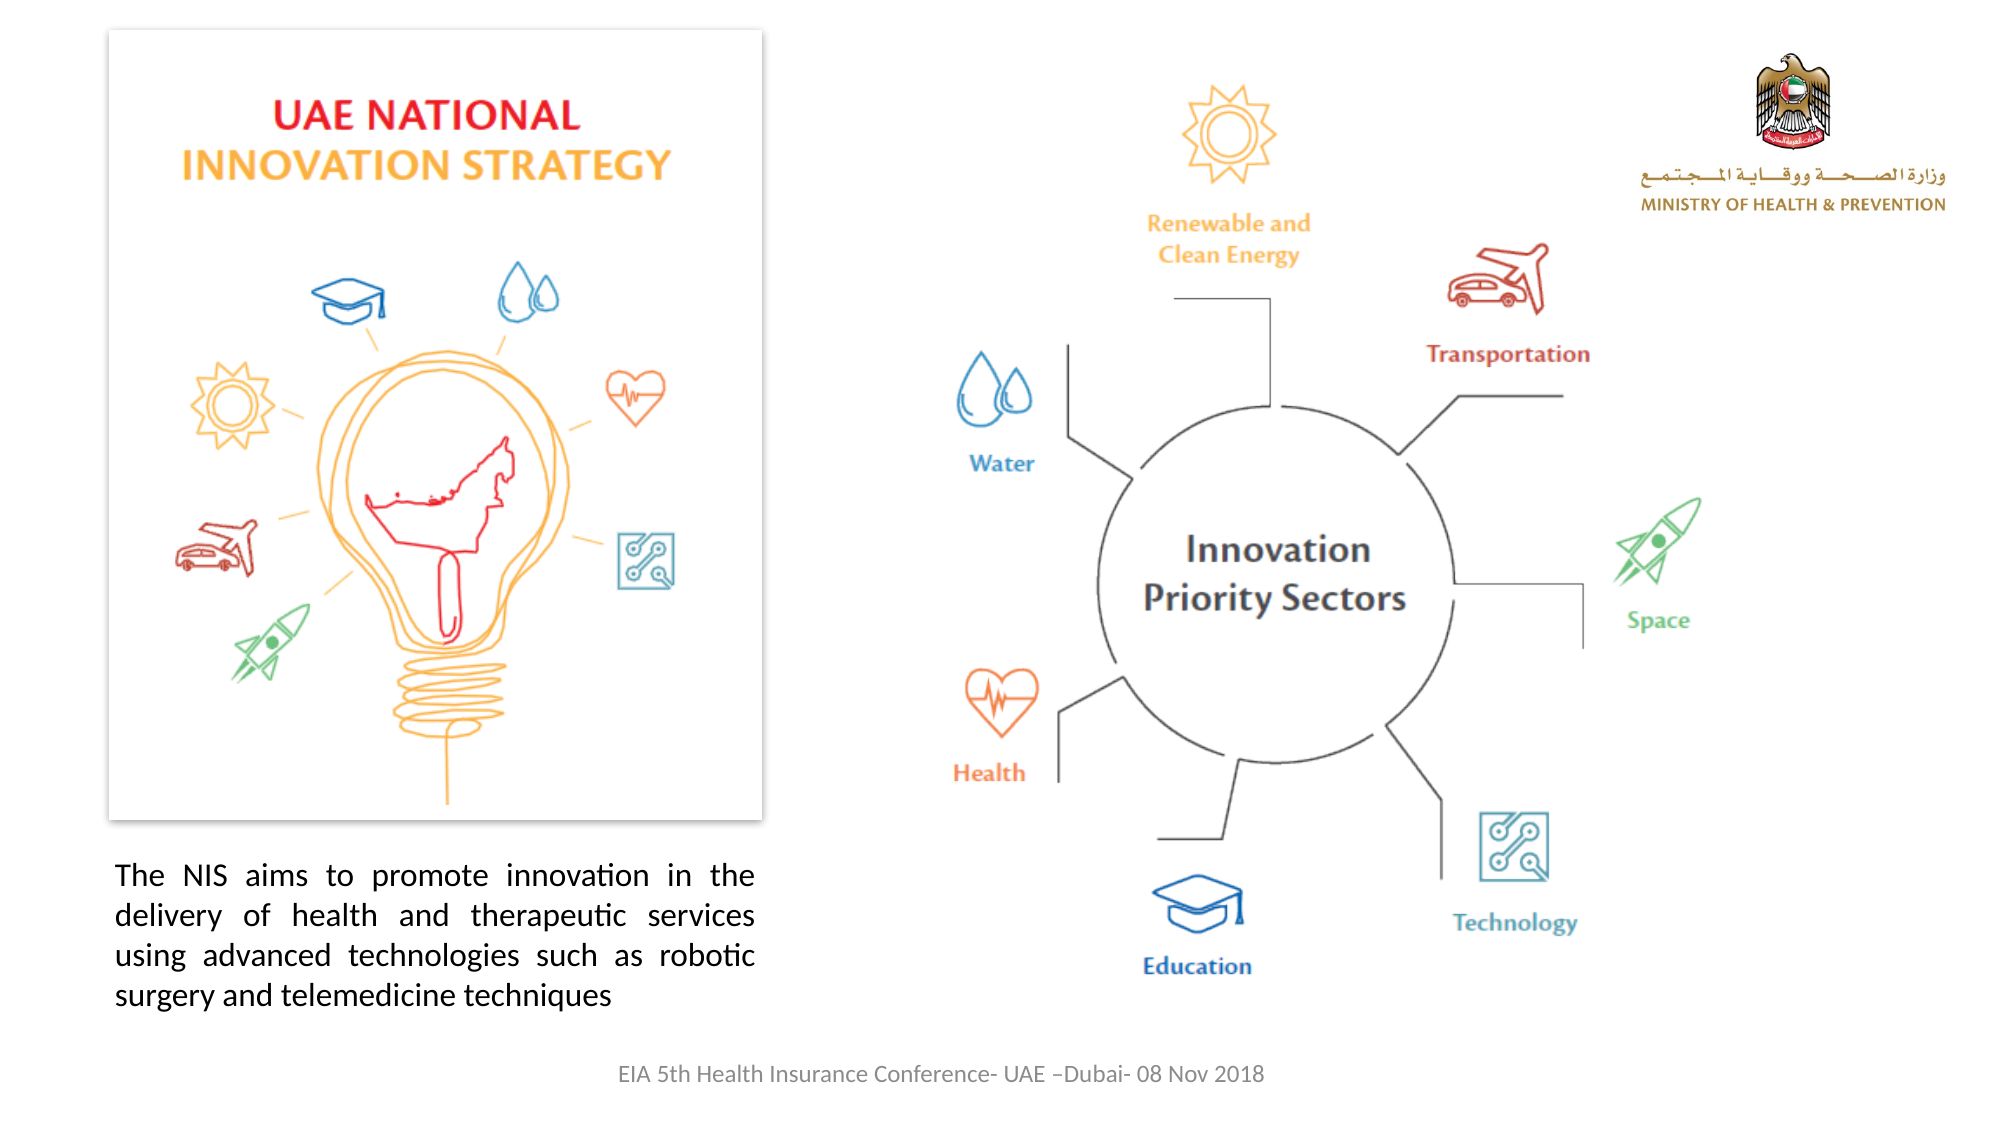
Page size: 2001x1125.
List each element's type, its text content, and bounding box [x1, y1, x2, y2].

text_box The NIS aims to promote innovation in the delivery of health and therapeutic services using advanced technologies such as robotic surgery and telemedicine techniques [100, 845, 772, 1021]
picture [875, 29, 1969, 994]
picture [123, 44, 748, 806]
footer EIA 5th Health Insurance Conference- UAE –Dubai- 08 Nov 2018 [547, 1042, 1338, 1103]
